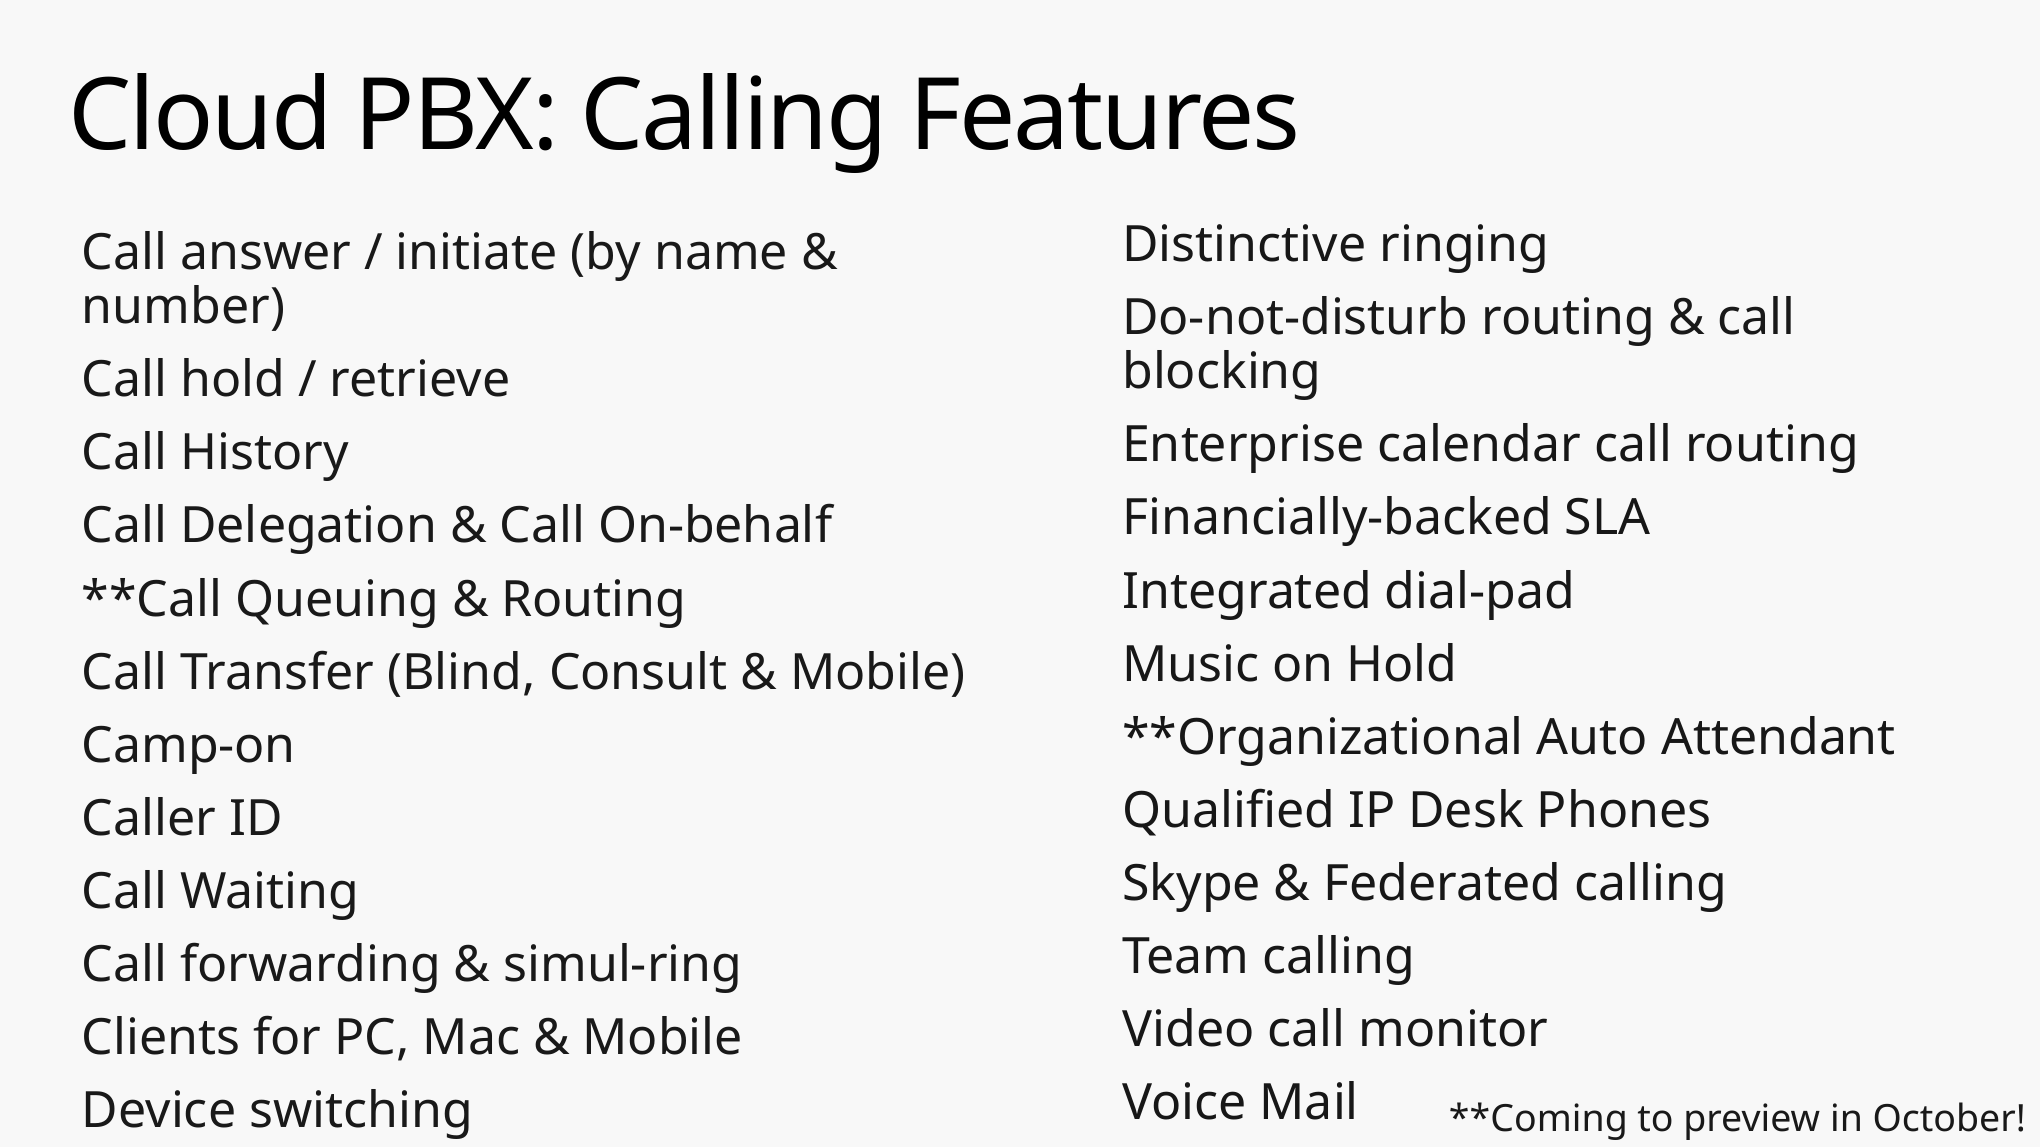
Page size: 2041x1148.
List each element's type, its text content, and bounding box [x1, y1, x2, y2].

text_box Call answer / initiate (by name & number) Call hold / retrieve Call History Call Delegation & Call On-behalf **Call Queuing & Routing Call Transfer (Blind, Consult & Mobile) Camp-on Caller ID Call Waiting Call forwarding & simul-ring Clients for PC, Mac & Mobile Device switching [57, 211, 1045, 1148]
text_box Distinctive ringing Do-not-disturb routing & call blocking Enterprise calendar call routing Financially-backed SLA Integrated dial-pad Music on Hold **Organizational Auto Attendant Qualified IP Desk Phones Skype & Federated calling Team calling Video call monitor Voice Mail [1107, 211, 2010, 1138]
title Cloud PBX: Calling Features [45, 48, 1996, 199]
text_box **Coming to preview in October! [1434, 1086, 2041, 1147]
